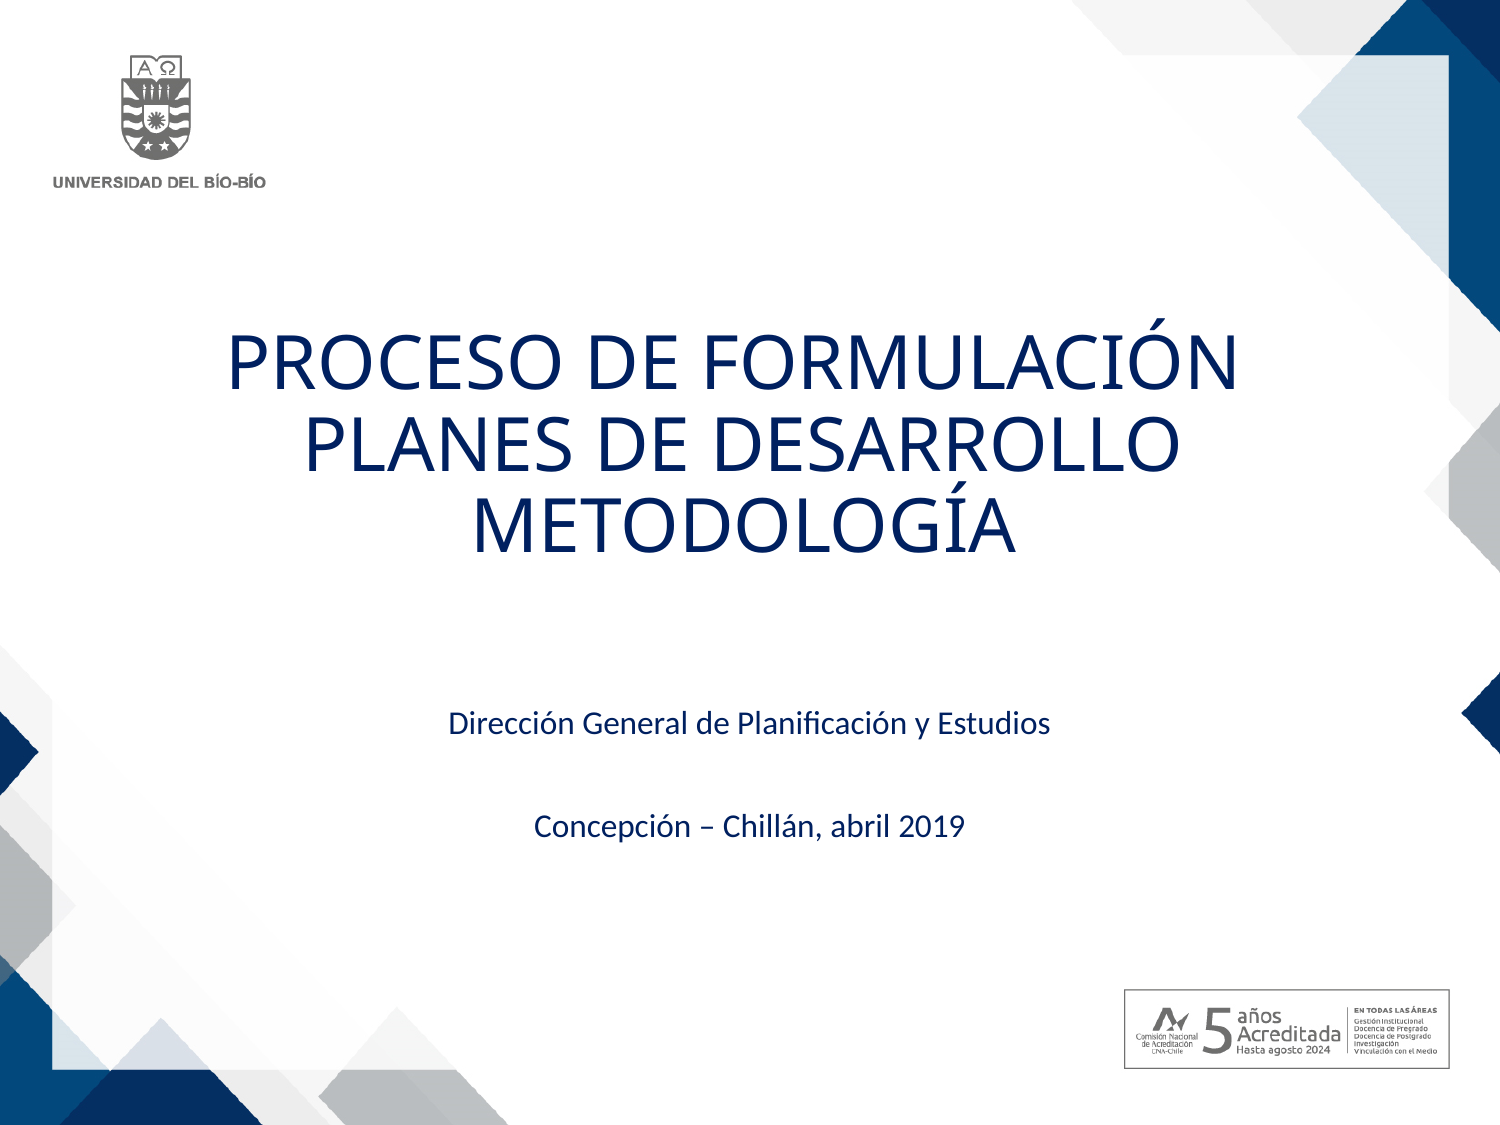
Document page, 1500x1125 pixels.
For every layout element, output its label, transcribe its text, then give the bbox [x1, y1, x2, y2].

picture [0, 0, 1500, 1125]
subtitle Dirección General de Planificación y Estudios Concepción – Chillán, abril 2019 [187, 590, 1313, 863]
title Proceso de Formulación Planes de Desarrollo Metodología [41, 184, 1446, 576]
